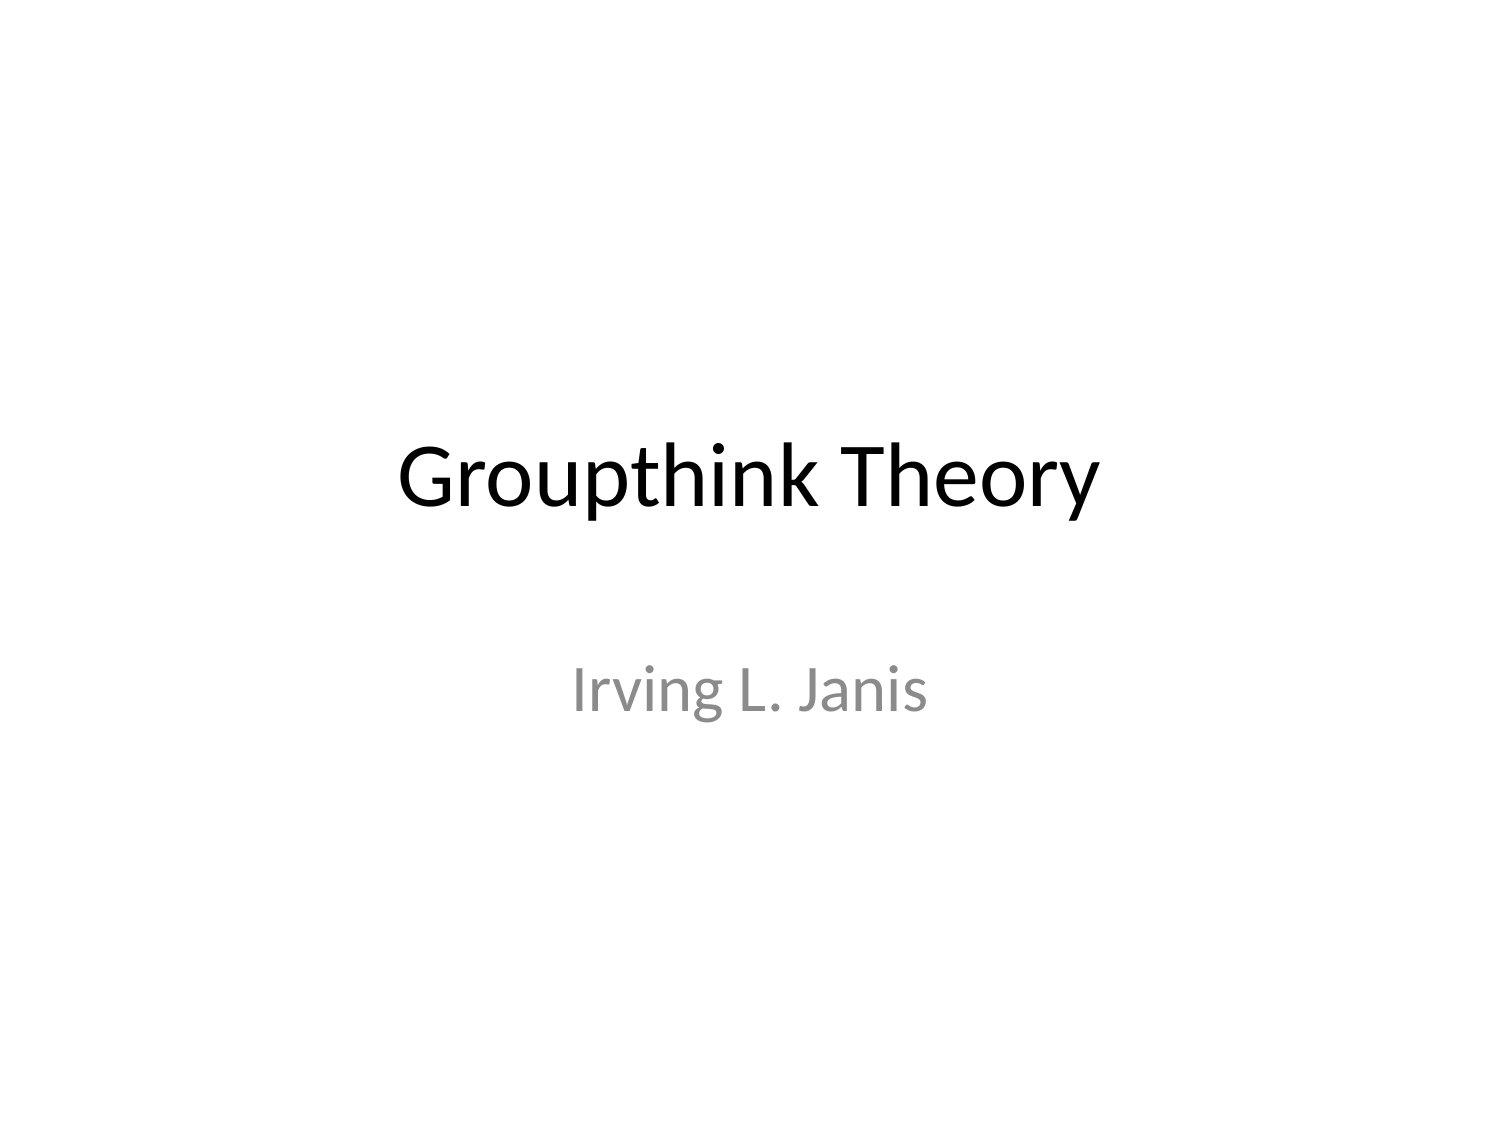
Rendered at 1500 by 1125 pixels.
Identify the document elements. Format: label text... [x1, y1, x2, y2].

title Groupthink Theory [112, 349, 1388, 591]
subtitle Irving L. Janis [225, 637, 1275, 925]
